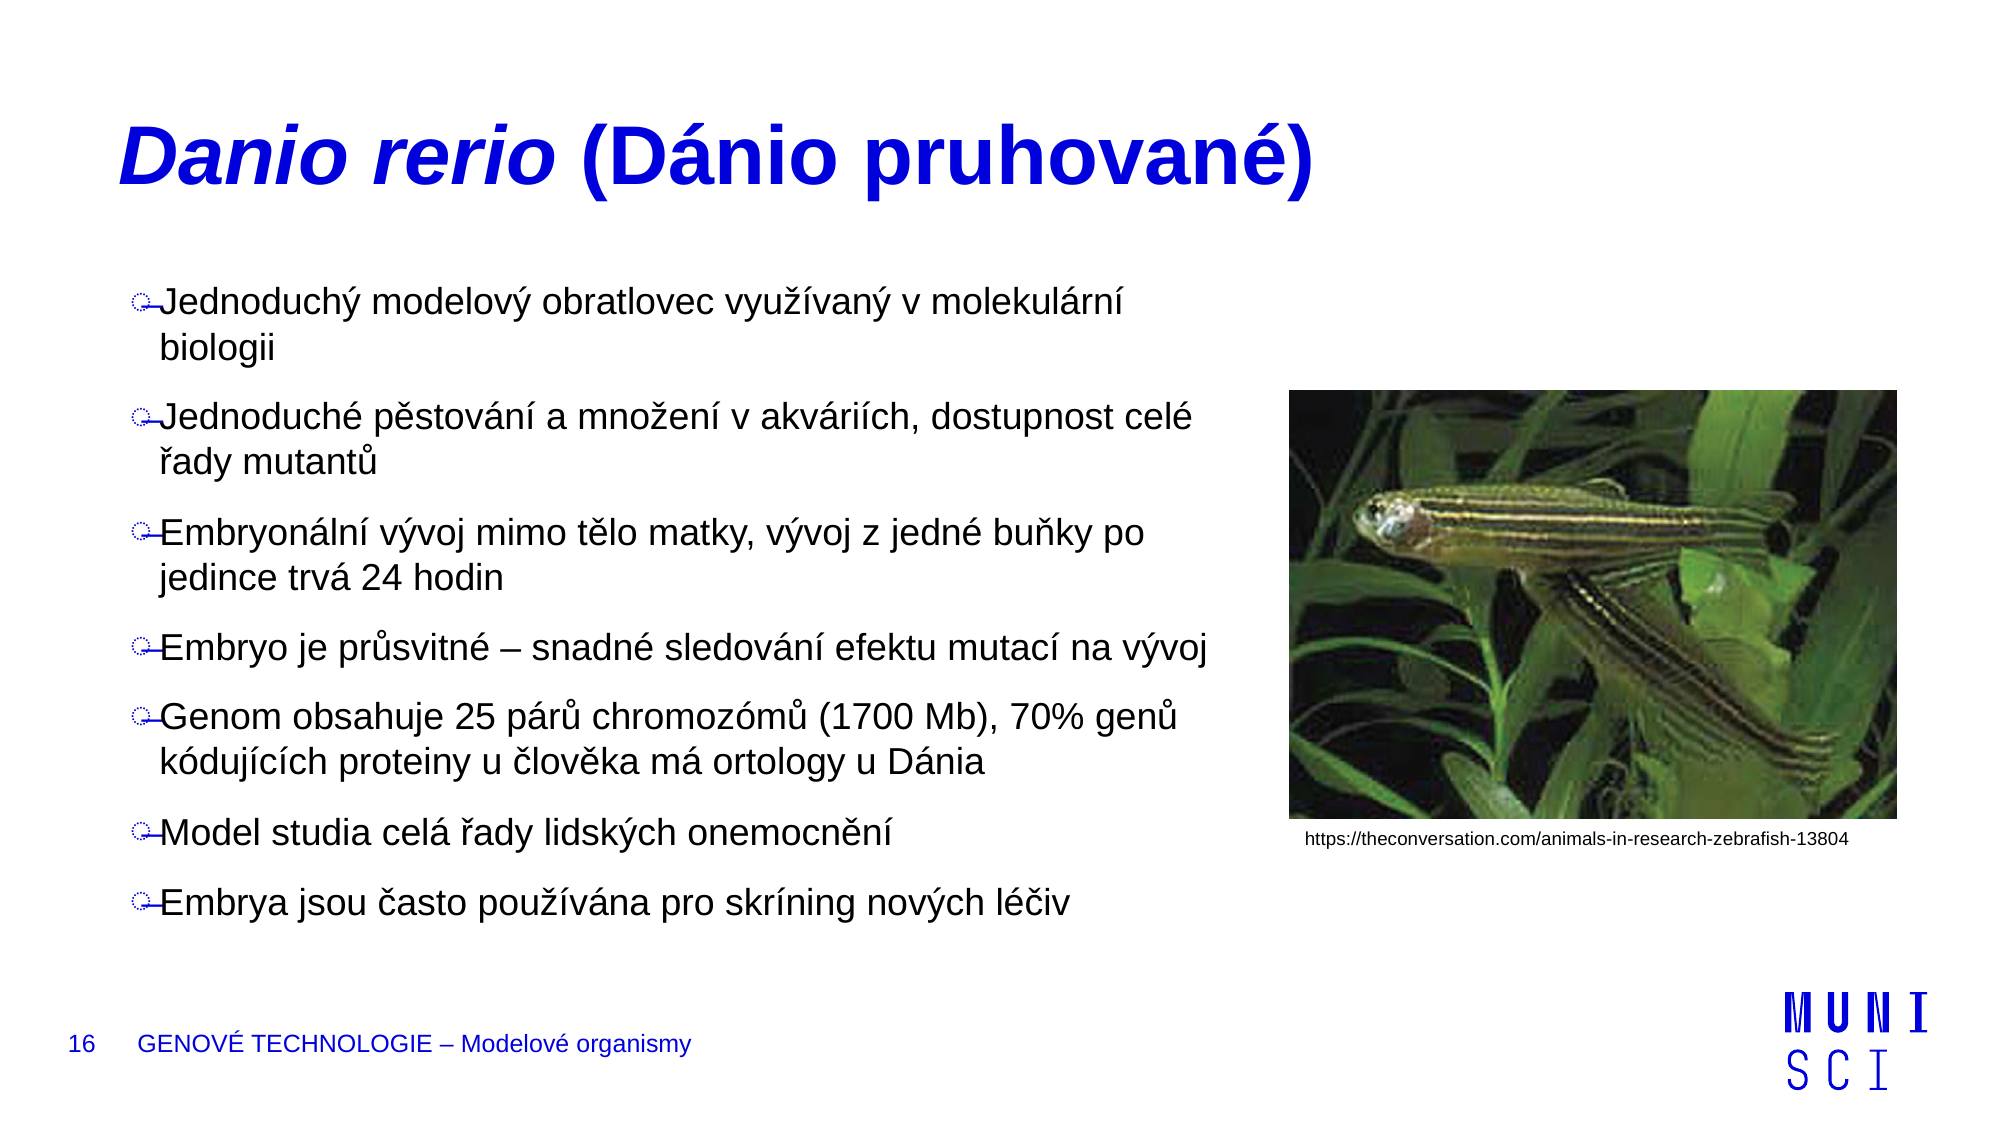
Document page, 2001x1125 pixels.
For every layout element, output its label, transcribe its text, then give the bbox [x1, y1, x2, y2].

list Jednoduchý modelový obratlovec využívaný v molekulární biologii Jednoduché pěstování a množení v akváriích, dostupnost celé řady mutantů Embryonální vývoj mimo tělo matky, vývoj z jedné buňky po jedince trvá 24 hodin Embryo je průsvitné – snadné sledování efektu mutací na vývoj Genom obsahuje 25 párů chromozómů (1700 Mb), 70% genů kódujících proteiny u člověka má ortology u Dánia Model studia celá řady lidských onemocnění Embrya jsou často používána pro skríning nových léčiv [118, 277, 1243, 948]
picture [1288, 390, 1897, 820]
footer GENOVÉ TECHNOLOGIE – Modelové organismy [137, 1021, 1437, 1063]
text_box https://theconversation.com/animals-in-research-zebrafish-13804 [1289, 828, 1864, 857]
title Danio rerio (Dánio pruhované) [118, 118, 1883, 193]
slide_number 16 [67, 1021, 110, 1063]
